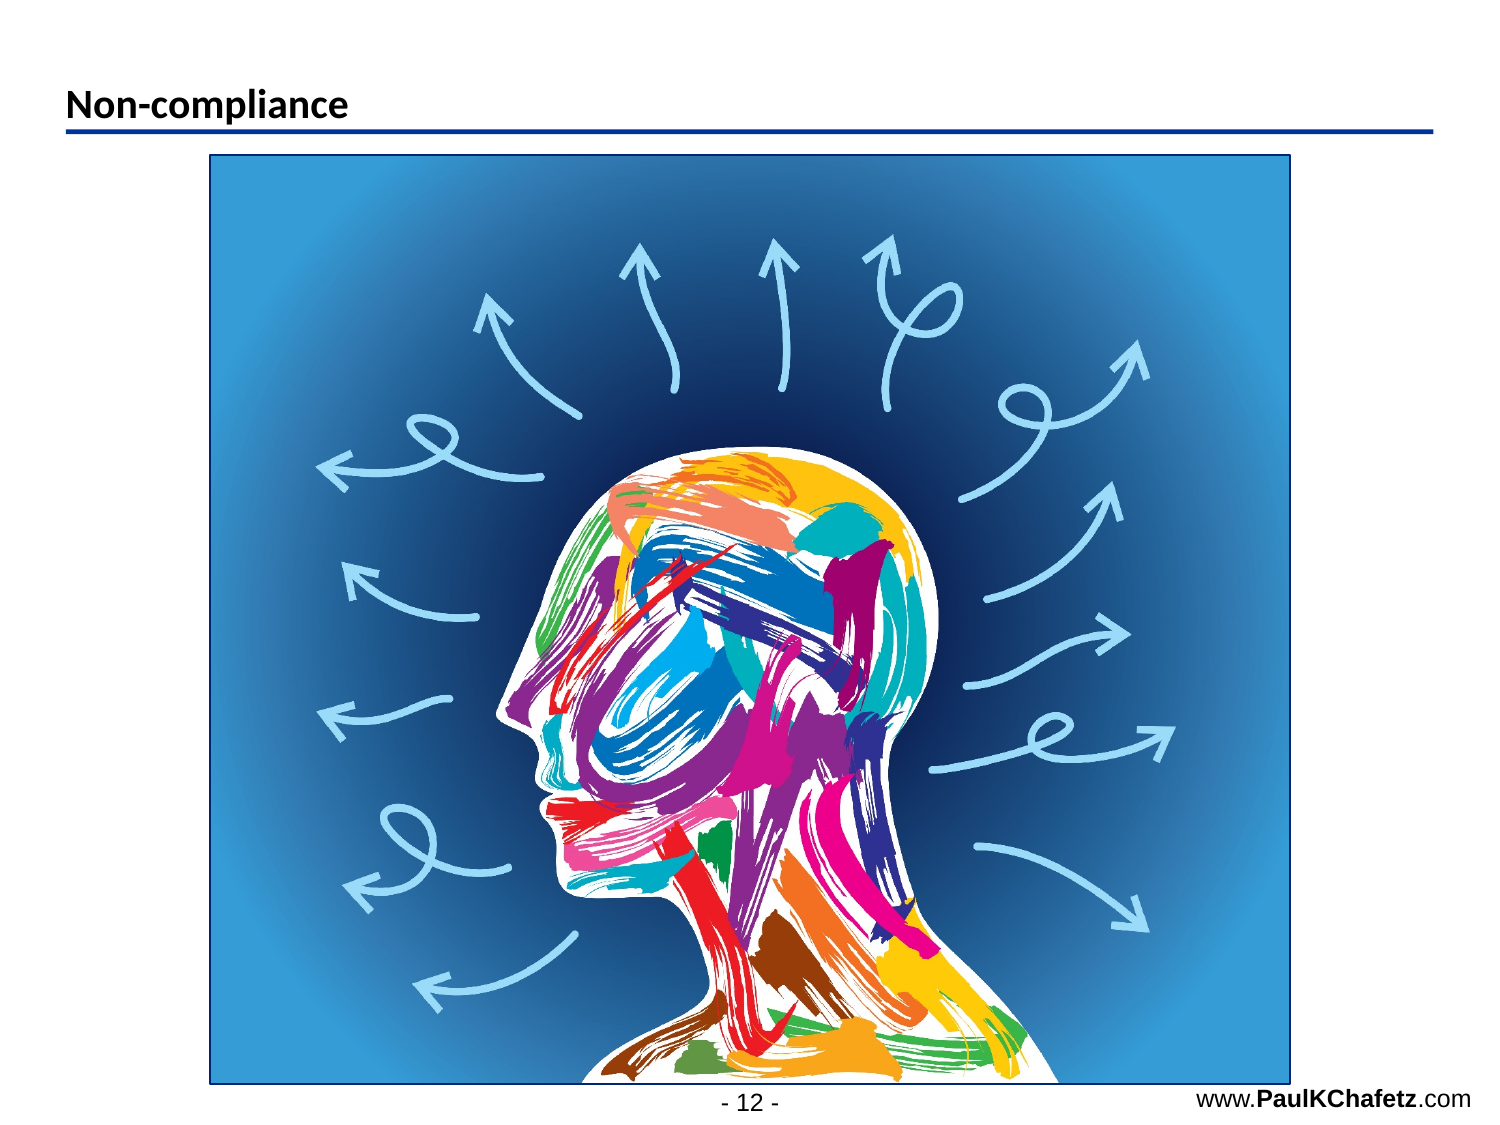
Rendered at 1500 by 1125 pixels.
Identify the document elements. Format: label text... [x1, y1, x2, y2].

title Non-compliance [65, 66, 1434, 127]
text_box [65, 137, 1434, 192]
picture [210, 155, 1289, 1084]
